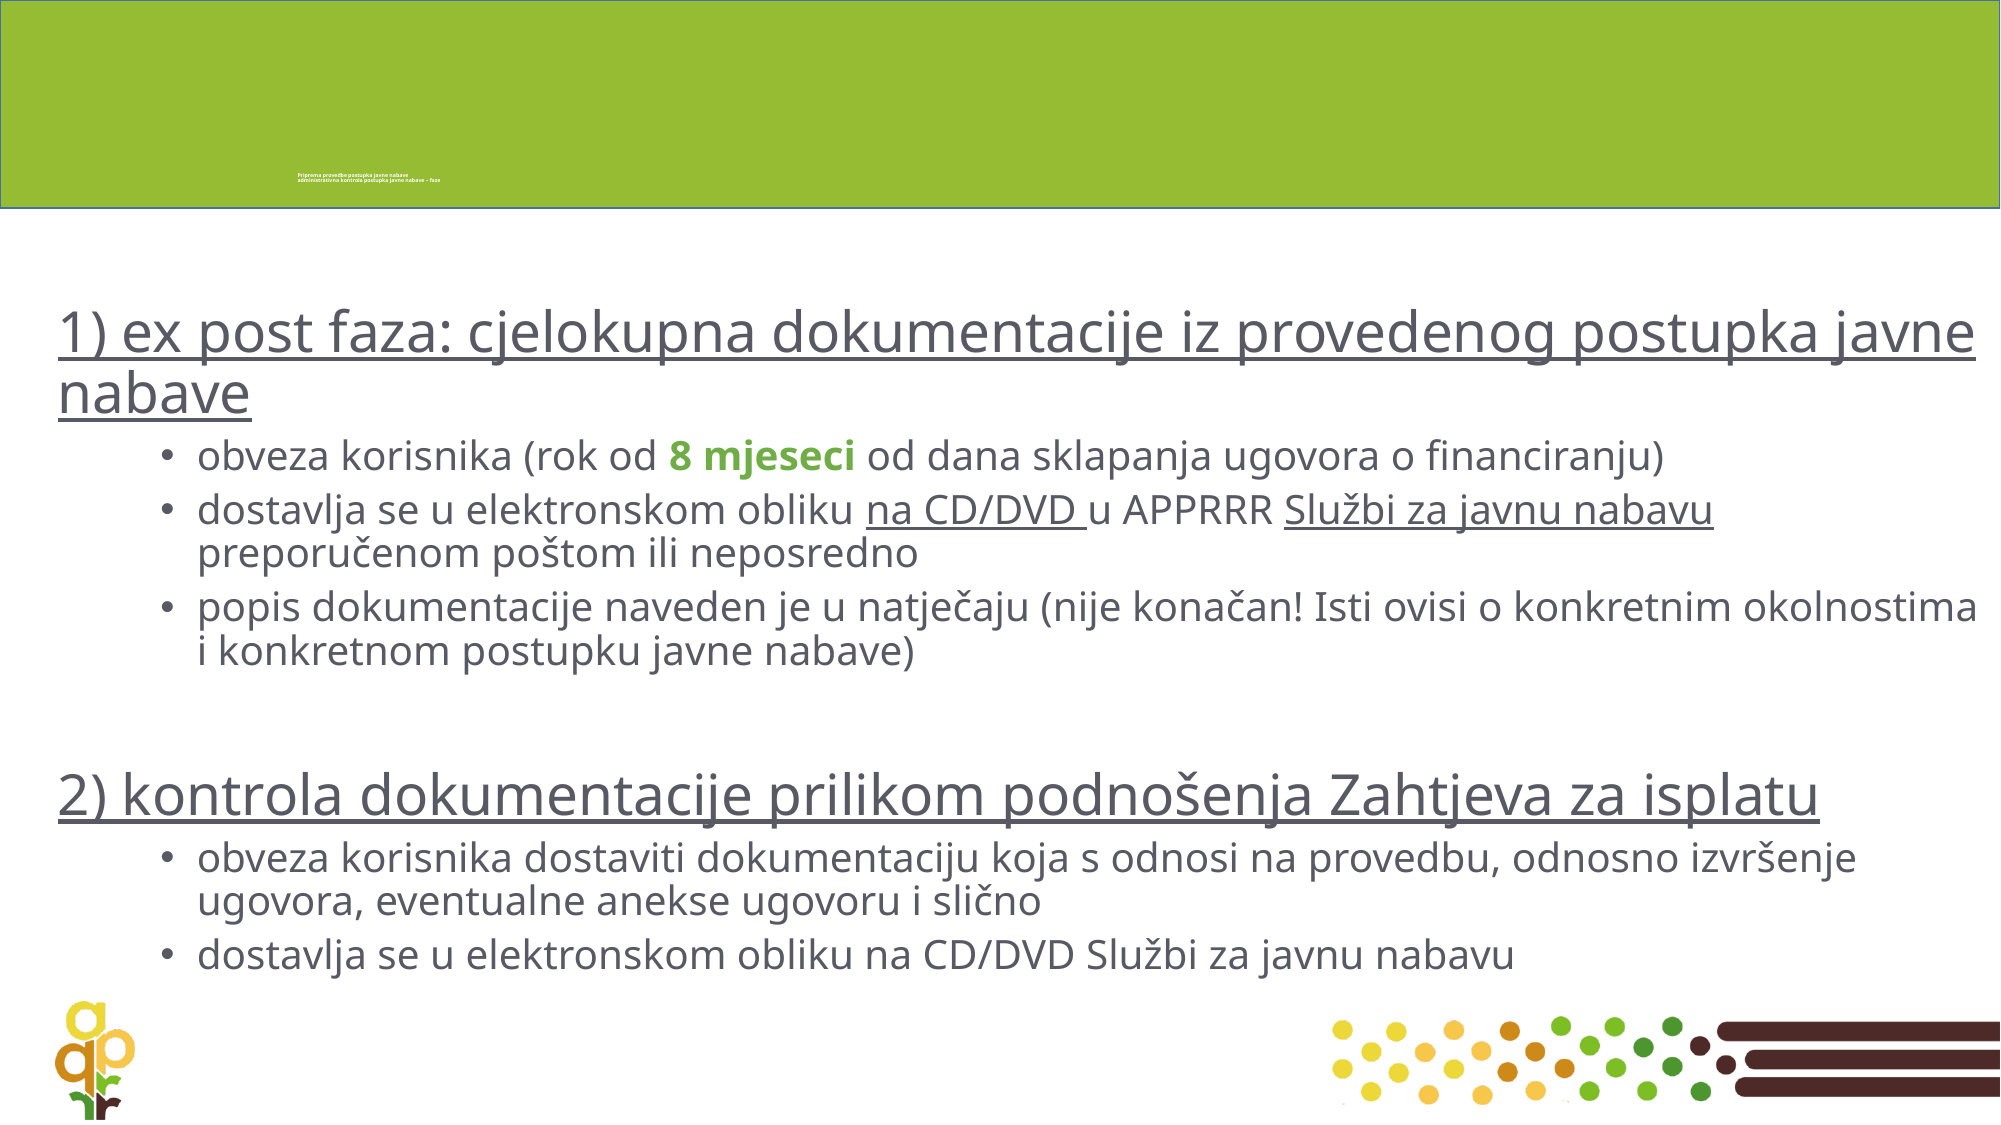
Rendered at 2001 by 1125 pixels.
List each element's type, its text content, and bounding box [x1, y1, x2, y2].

picture [1332, 1016, 2000, 1105]
list 1) ex post faza: cjelokupna dokumentacije iz provedenog postupka javne nabave obveza korisnika (rok od 8 mjeseci od dana sklapanja ugovora o financiranju) dostavlja se u elektronskom obliku na CD/DVD u APPRRR Službi za javnu nabavu preporučenom poštom ili neposredno popis dokumentacije naveden je u natječaju (nije konačan! Isti ovisi o konkretnim okolnostima i konkretnom postupku javne nabave) 2) kontrola dokumentacije prilikom podnošenja Zahtjeva za isplatu obveza korisnika dostaviti dokumentaciju koja s odnosi na provedbu, odnosno izvršenje ugovora, eventualne anekse ugovoru i slično dostavlja se u elektronskom obliku na CD/DVD Službi za javnu nabavu [0, 208, 2000, 992]
title Priprema provedbe postupka javne nabave administrativna kontrola postupka javne nabave – faze [282, 164, 1946, 208]
picture [55, 1001, 135, 1120]
